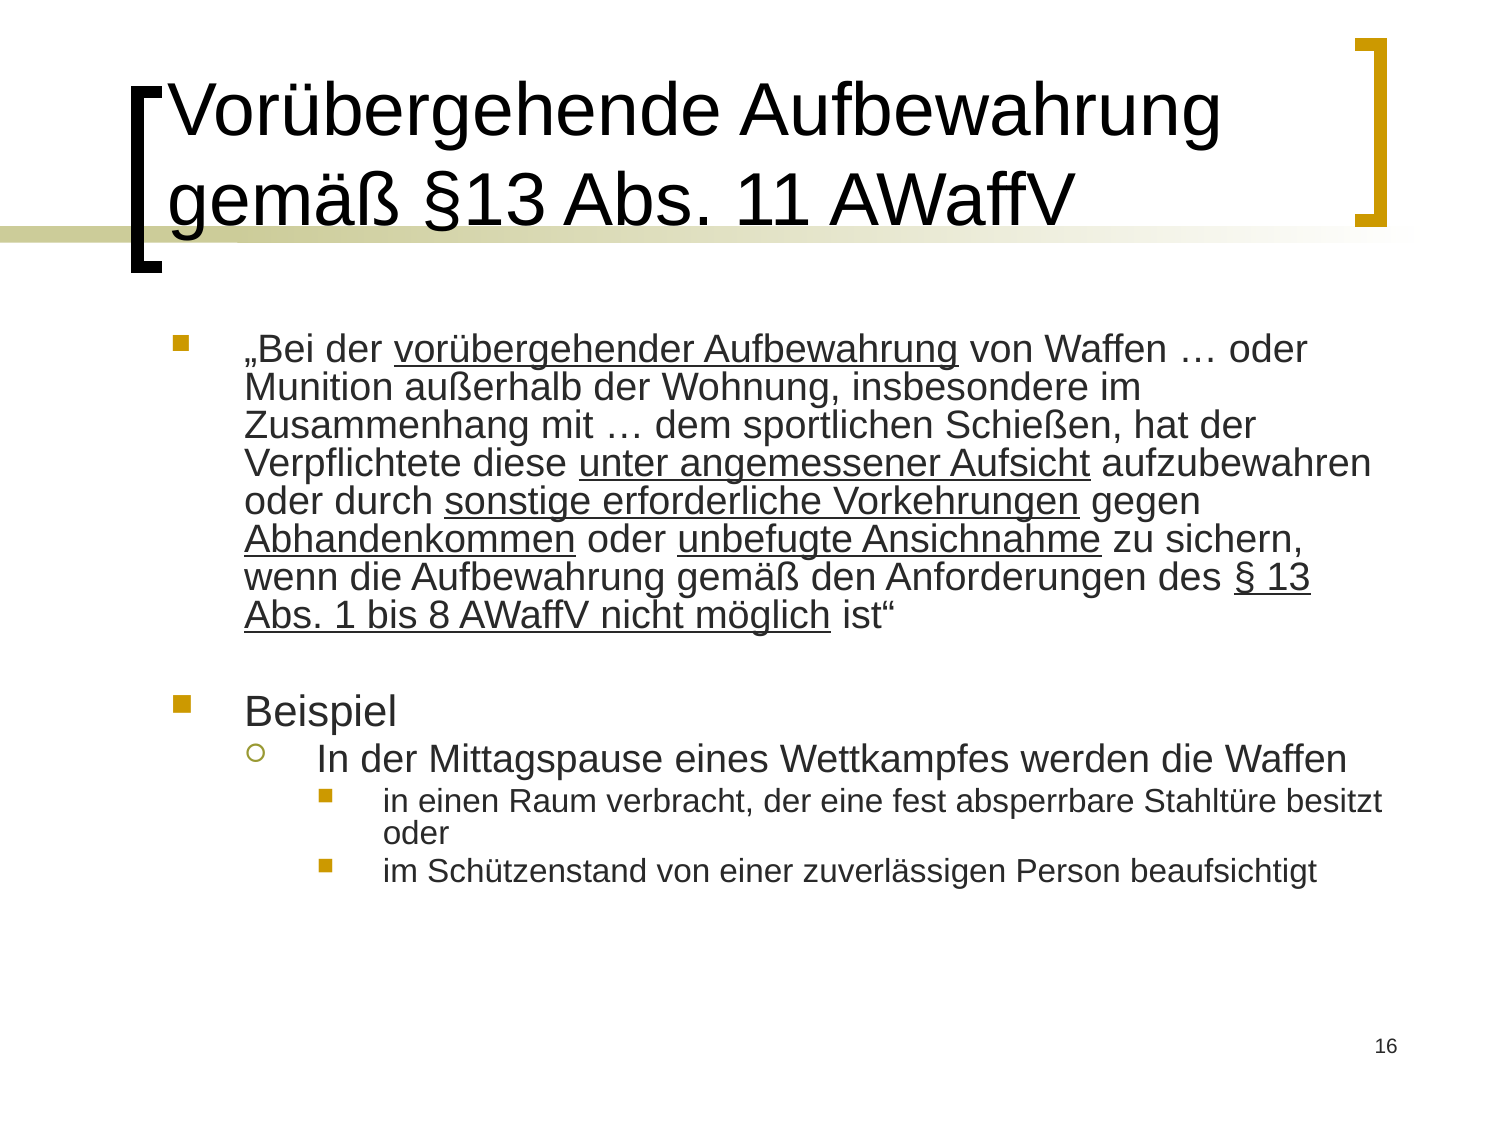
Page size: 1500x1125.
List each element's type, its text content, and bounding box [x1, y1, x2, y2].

list „Bei der vorübergehender Aufbewahrung von Waffen … oder Munition außerhalb der Wohnung, insbesondere im Zusammenhang mit … dem sportlichen Schießen, hat der Verpflichtete diese unter angemessener Aufsicht aufzubewahren oder durch sonstige erforderliche Vorkehrungen gegen Abhandenkommen oder unbefugte Ansichnahme zu sichern, wenn die Aufbewahrung gemäß den Anforderungen des § 13 Abs. 1 bis 8 AWaffV nicht möglich ist“ Beispiel In der Mittagspause eines Wettkampfes werden die Waffen in einen Raum verbracht, der eine fest absperrbare Stahltüre besitzt oder im Schützenstand von einer zuverlässigen Person beaufsichtigt [155, 324, 1413, 1001]
slide_number 16 [1099, 1024, 1413, 1101]
title Vorübergehende Aufbewahrung gemäß §13 Abs. 11 AWaffV [152, 15, 1328, 248]
